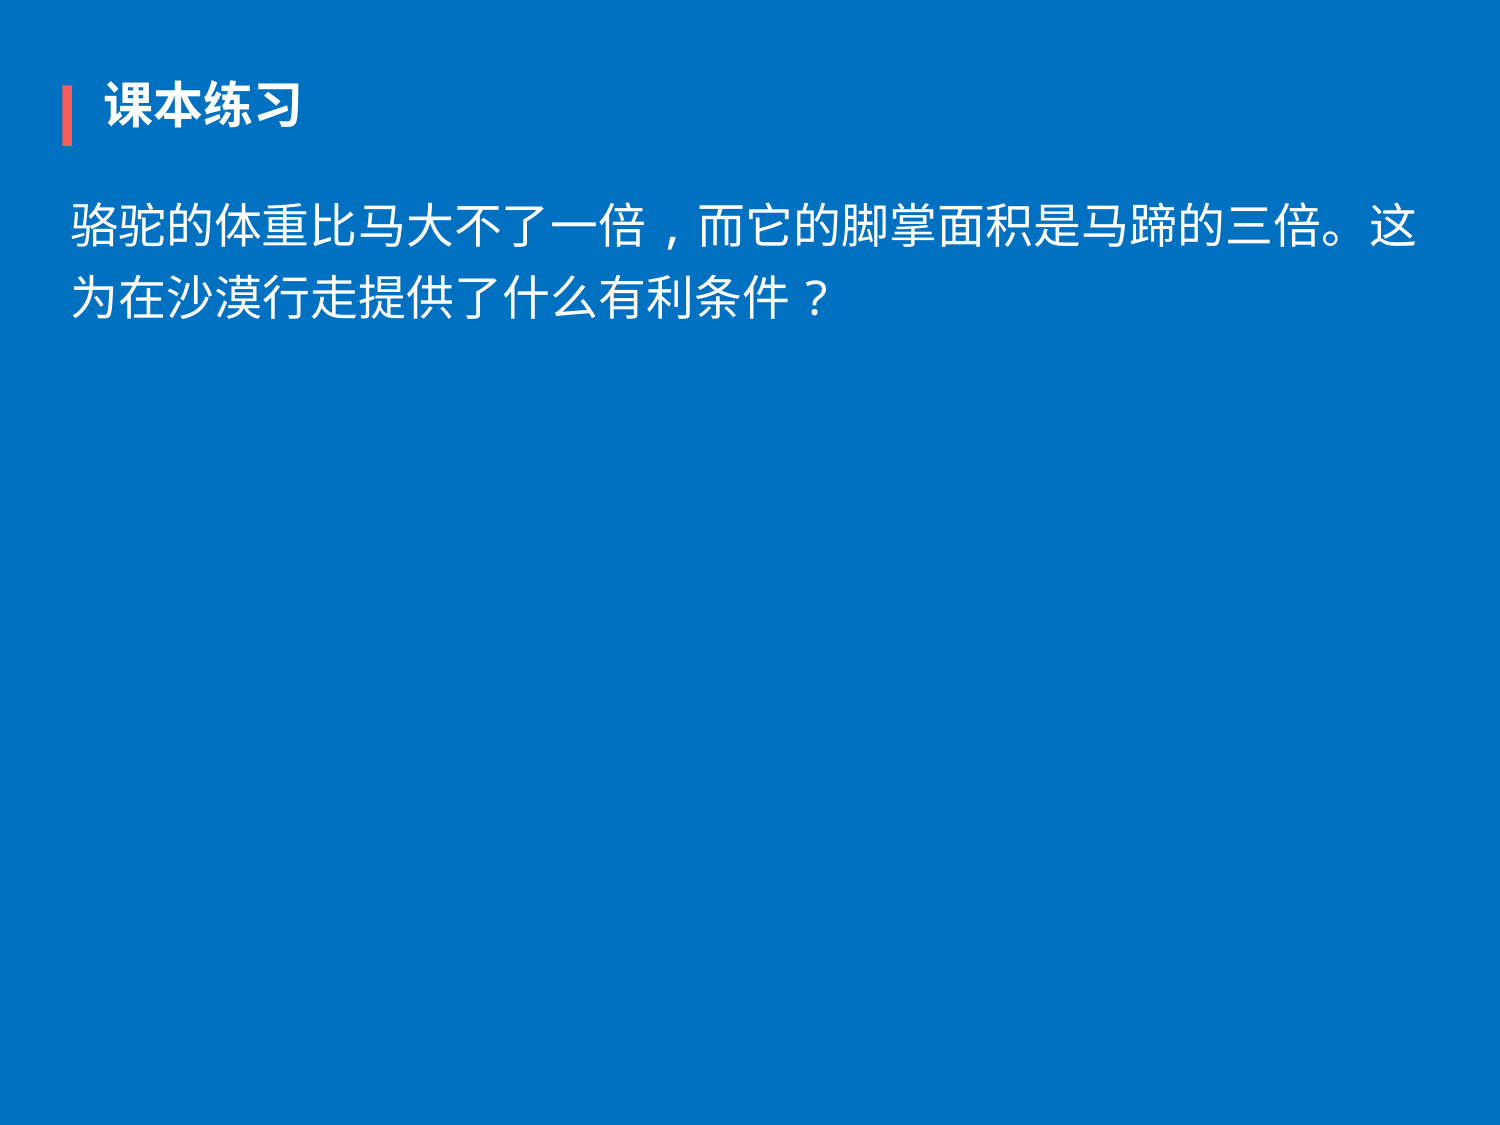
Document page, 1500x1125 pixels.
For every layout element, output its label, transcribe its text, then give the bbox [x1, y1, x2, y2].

text_box 课本练习 [103, 58, 311, 134]
text_box 骆驼的体重比马大不了一倍,而它的脚掌面积是马蹄的三倍。这为在沙漠行走提供了什么有利条件? [70, 181, 1427, 325]
text_box [62, 85, 72, 146]
